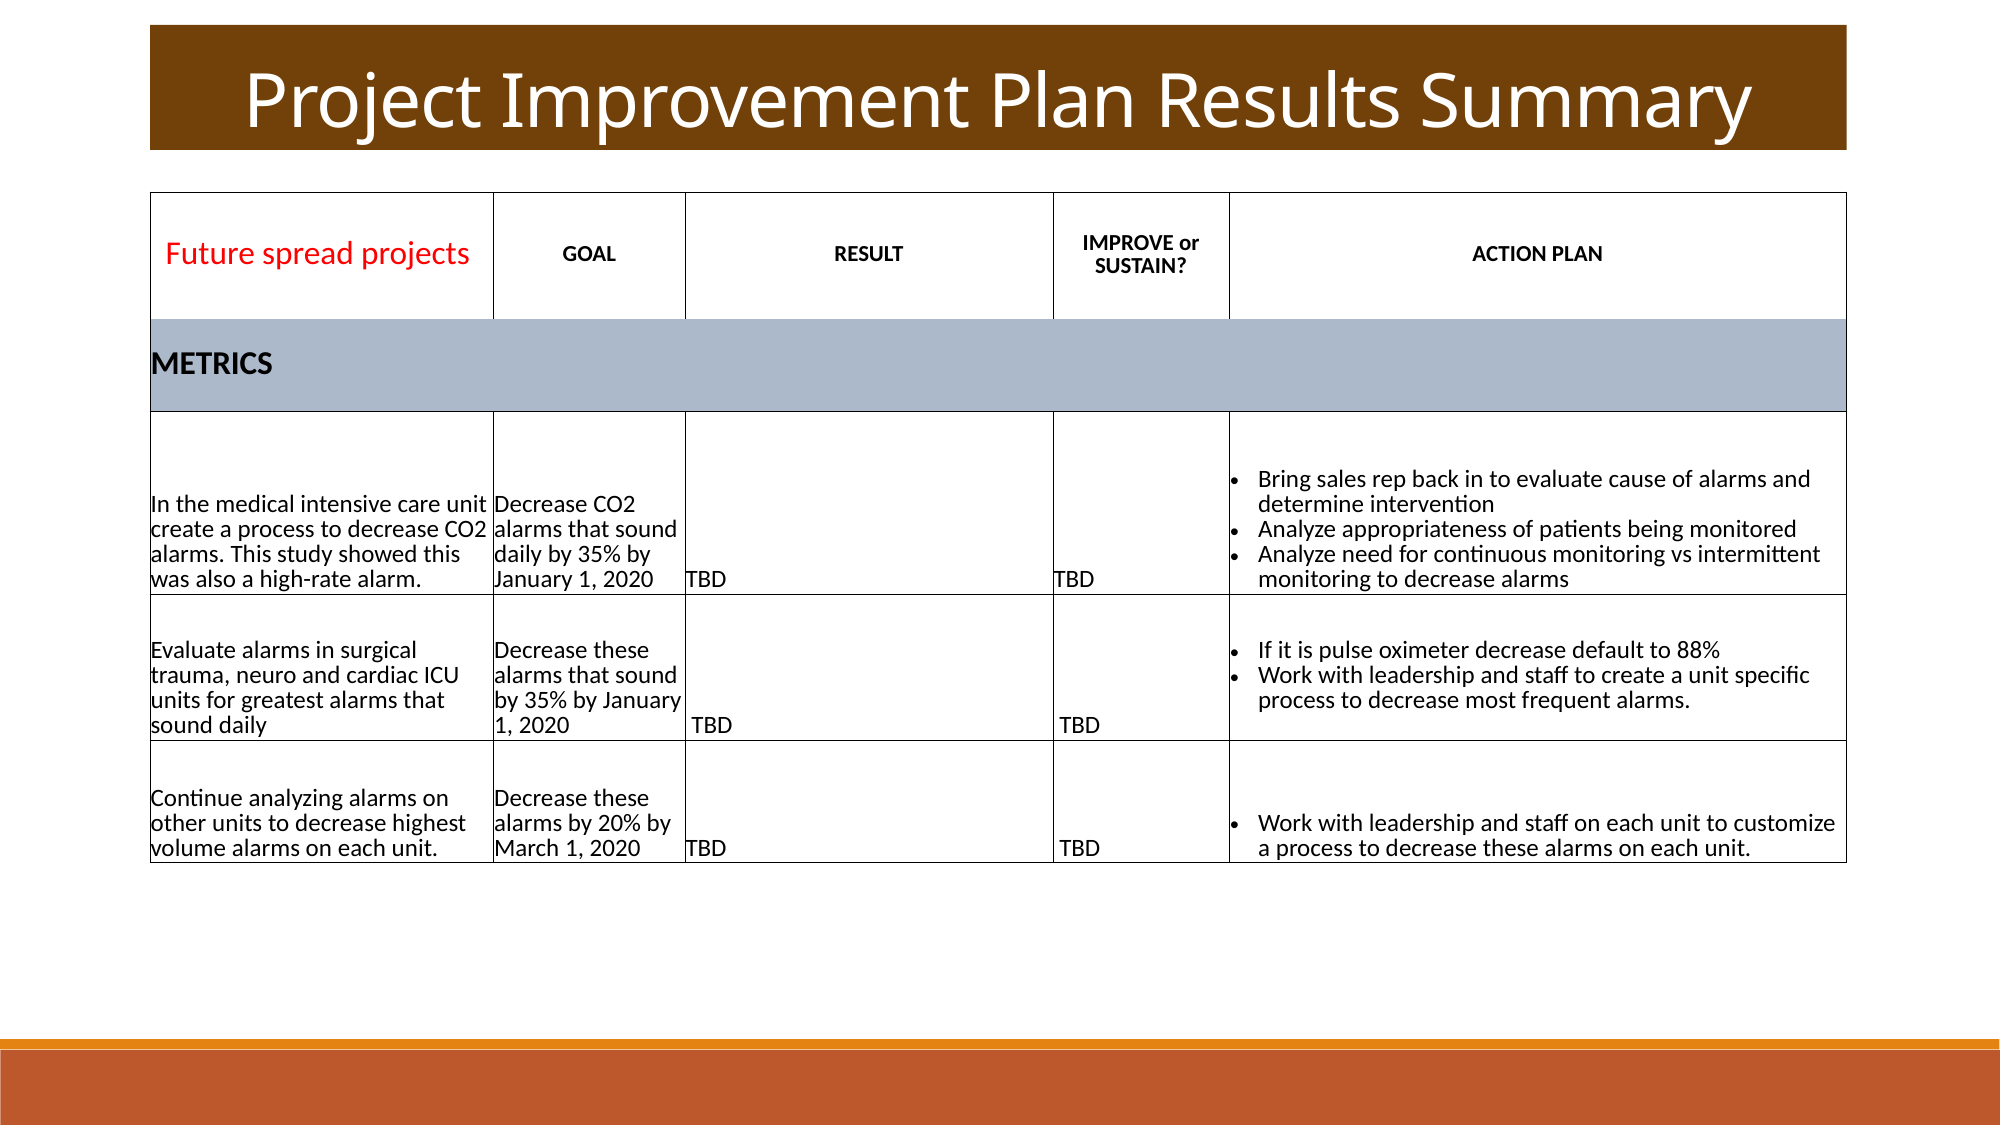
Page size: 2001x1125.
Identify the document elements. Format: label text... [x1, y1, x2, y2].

table_cell Decrease these alarms by 20% by March 1, 2020 [494, 741, 685, 862]
title Project Improvement Plan Results Summary [150, 24, 1847, 150]
table_cell Continue analyzing alarms on other units to decrease highest volume alarms on each unit. [151, 741, 493, 862]
table_header GOAL [494, 193, 685, 319]
table_header IMPROVE or SUSTAIN? [1054, 193, 1229, 319]
table_cell Decrease CO2 alarms that sound daily by 35% by January 1, 2020 [494, 412, 685, 594]
table_header RESULT [686, 193, 1053, 319]
table_cell Decrease these alarms that sound by 35% by January 1, 2020 [494, 595, 685, 740]
table_cell TBD [1054, 412, 1229, 594]
table_cell METRICS [151, 319, 1846, 411]
table_cell TBD [1054, 595, 1229, 740]
table_cell Bring sales rep back in to evaluate cause of alarms and determine intervention Analyze appropriateness of patients being monitored Analyze need for continuous monitoring vs intermittent monitoring to decrease alarms [1230, 412, 1846, 594]
table_cell TBD [686, 595, 1053, 740]
table_cell TBD [686, 741, 1053, 862]
table_header Future spread projects [151, 193, 493, 319]
table_cell In the medical intensive care unit create a process to decrease CO2 alarms. This study showed this was also a high-rate alarm. [151, 412, 493, 594]
table_cell Work with leadership and staff on each unit to customize a process to decrease these alarms on each unit. [1230, 741, 1846, 862]
table_cell If it is pulse oximeter decrease default to 88% Work with leadership and staff to create a unit specific process to decrease most frequent alarms. [1230, 595, 1846, 740]
table_cell TBD [686, 412, 1053, 594]
table_header ACTION PLAN [1230, 193, 1846, 319]
table_cell Evaluate alarms in surgical trauma, neuro and cardiac ICU units for greatest alarms that sound daily [151, 595, 493, 740]
table_cell TBD [1054, 741, 1229, 862]
